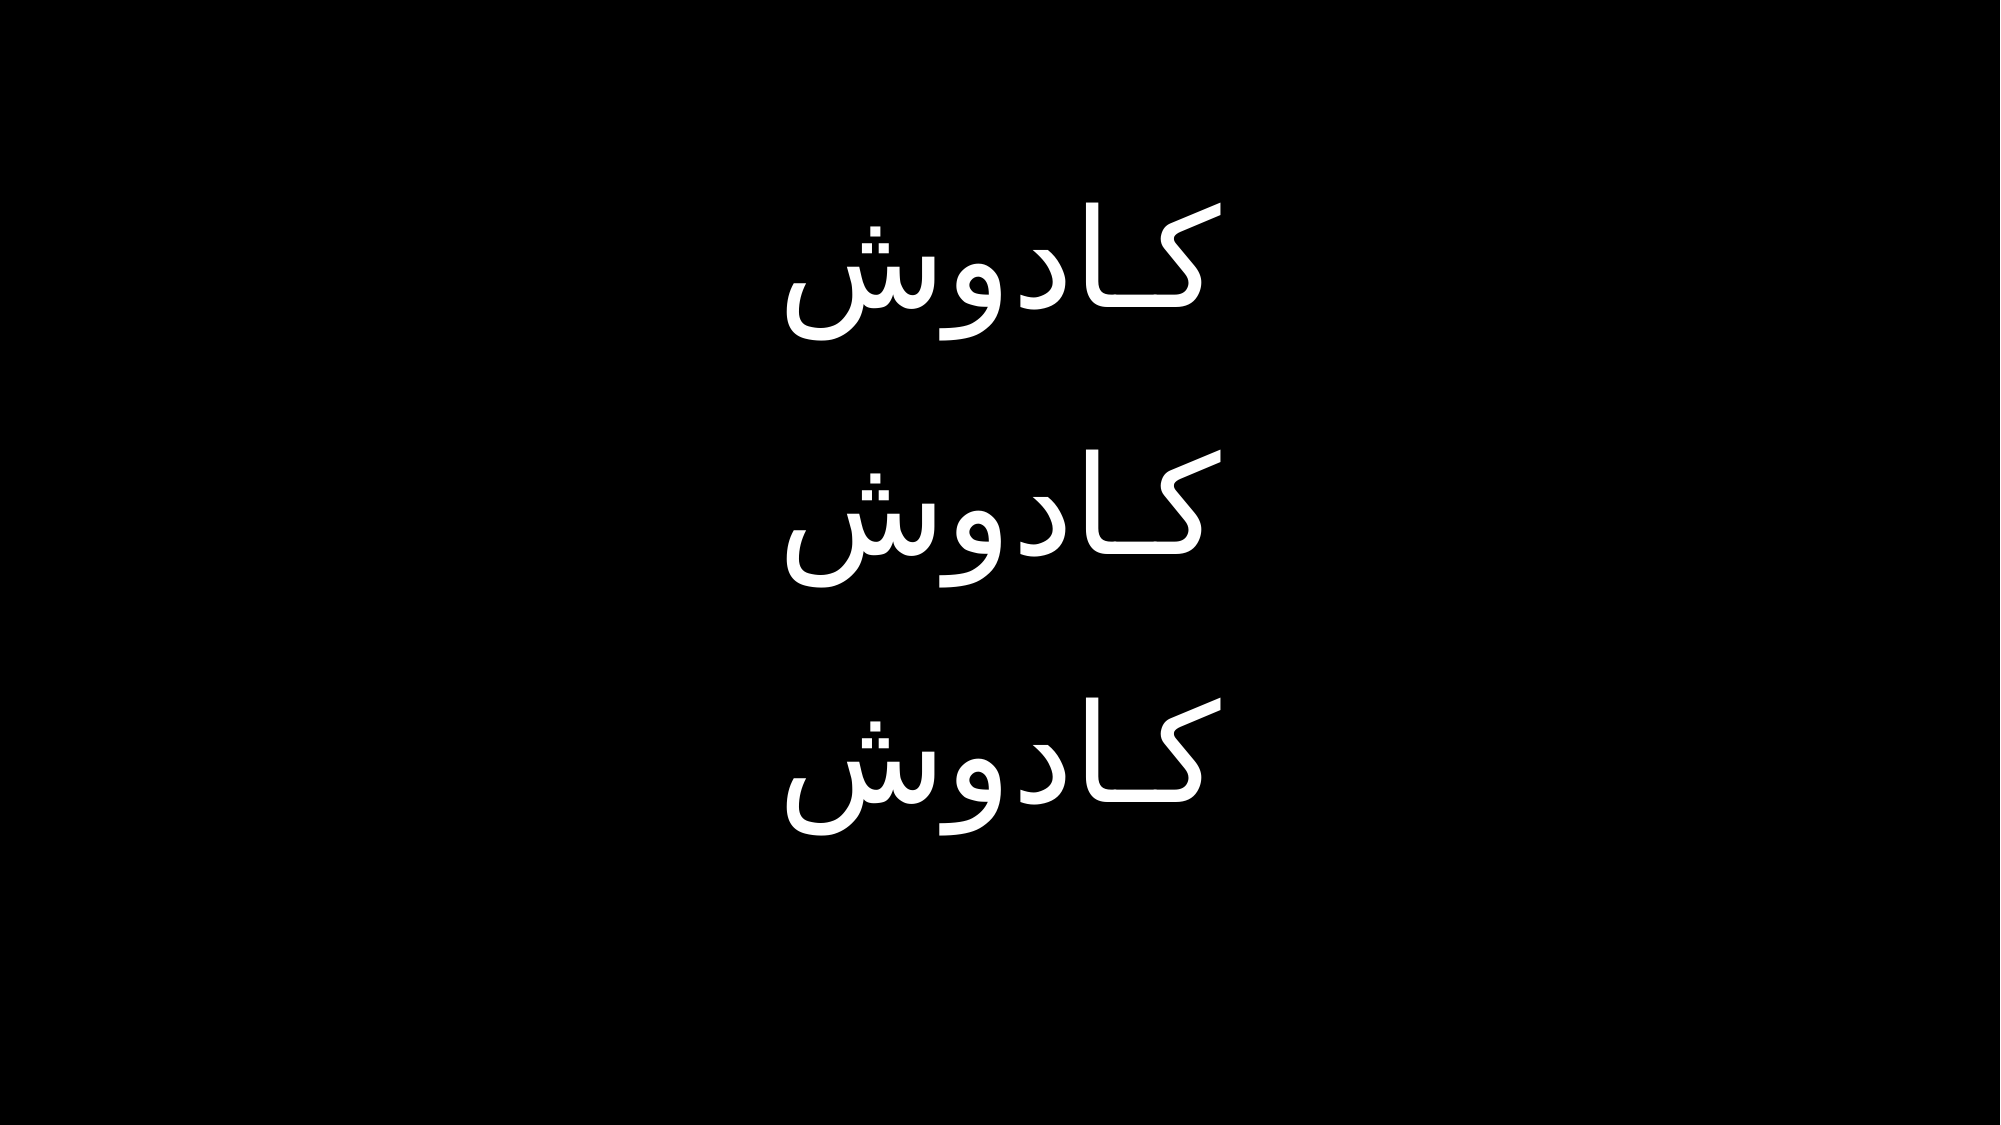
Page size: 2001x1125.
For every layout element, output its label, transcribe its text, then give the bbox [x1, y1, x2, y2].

text_box کـادوش کـادوش کـادوش [0, 0, 2000, 1085]
